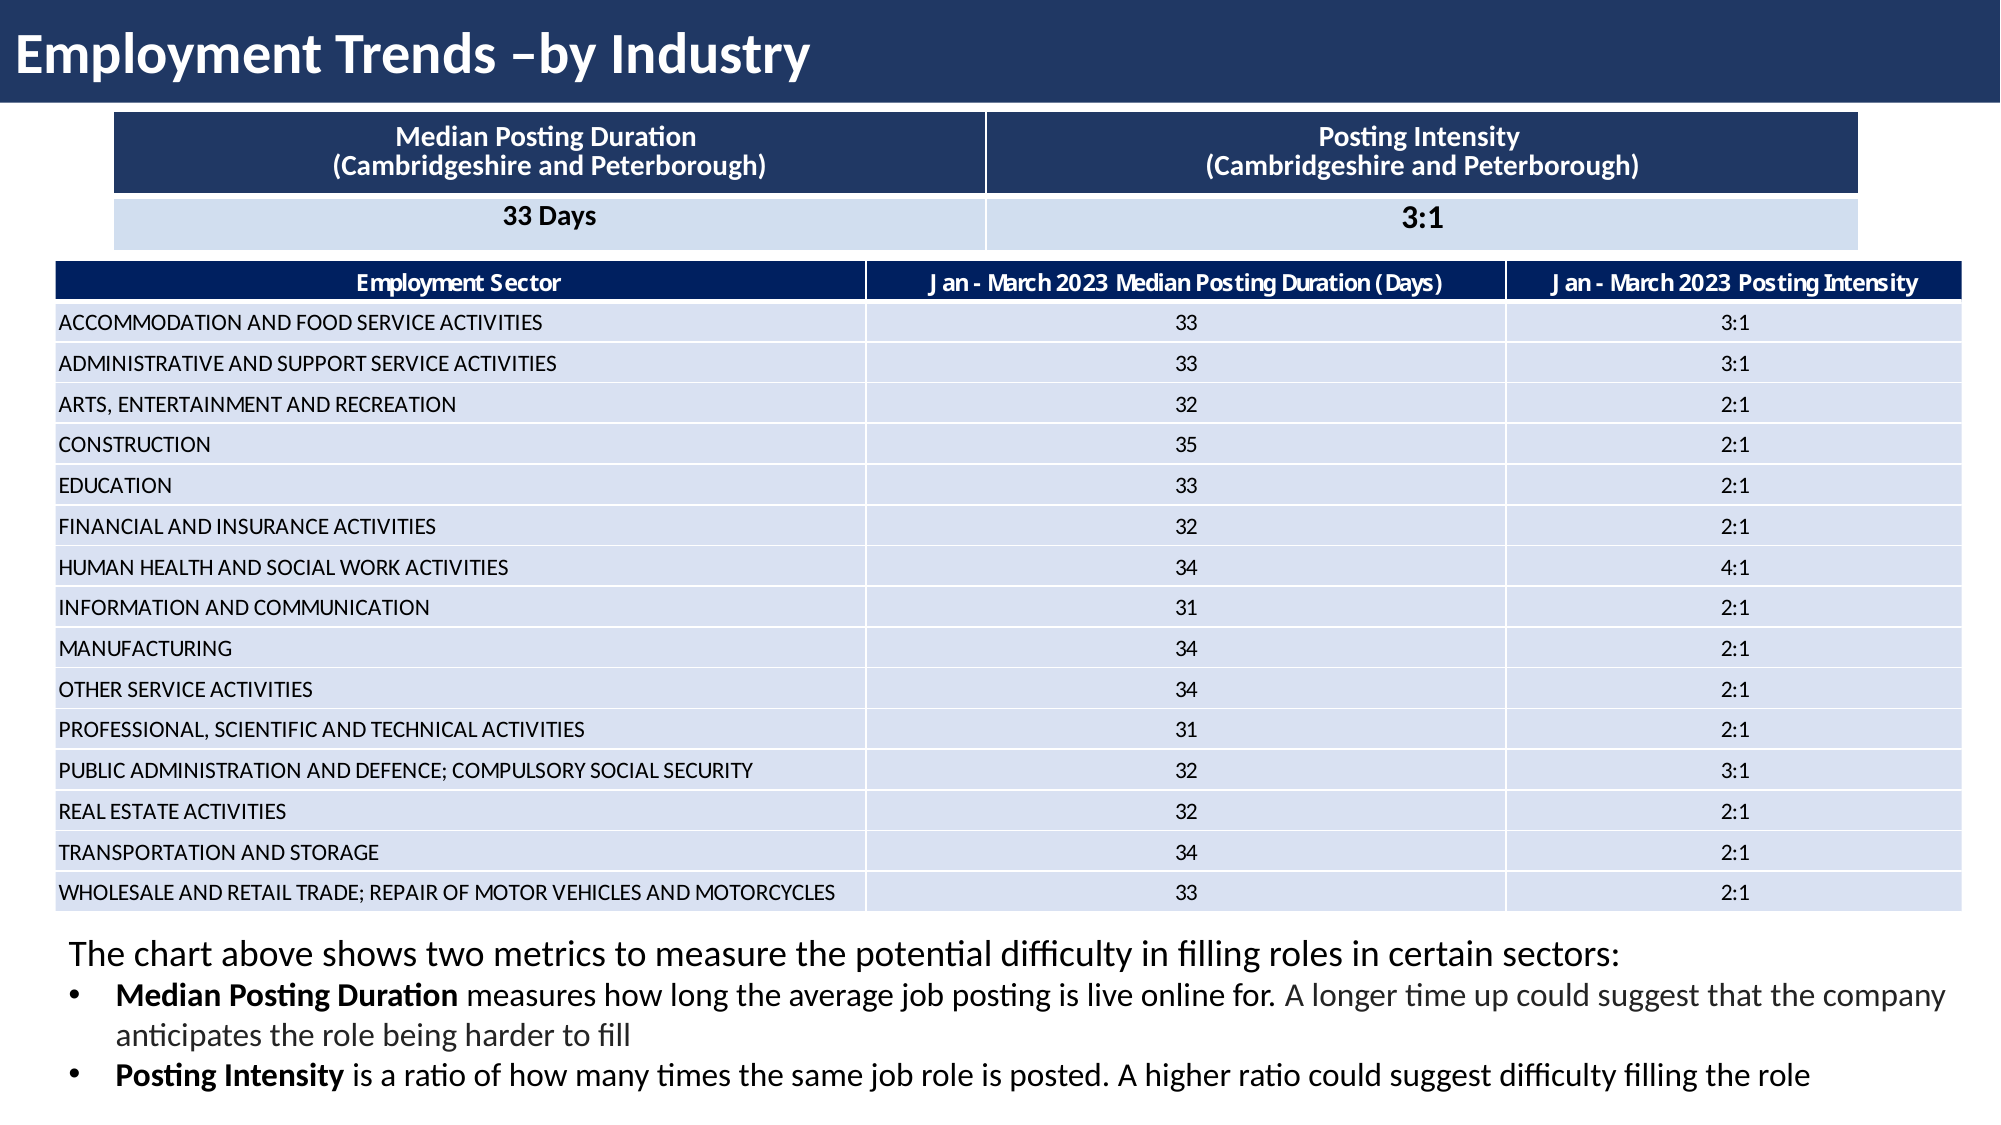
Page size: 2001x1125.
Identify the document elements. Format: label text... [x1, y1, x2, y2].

table_header Median Posting Duration (Cambridgeshire and Peterborough) [114, 112, 985, 193]
table_cell 3:1 [987, 199, 1858, 250]
text_box Employment Trends –by Industry [0, 0, 2000, 104]
text_box The chart above shows two metrics to measure the potential difficulty in filling roles in certain sectors: Median Posting Duration measures how long the average job posting is live online for. A longer time up could suggest that the company anticipates the role being harder to fill Posting Intensity is a ratio of how many times the same job role is posted. A higher ratio could suggest difficulty filling the role [53, 921, 2000, 1101]
picture [53, 259, 1964, 913]
table_cell 33 Days [114, 199, 985, 250]
table_header Posting Intensity (Cambridgeshire and Peterborough) [987, 112, 1858, 193]
